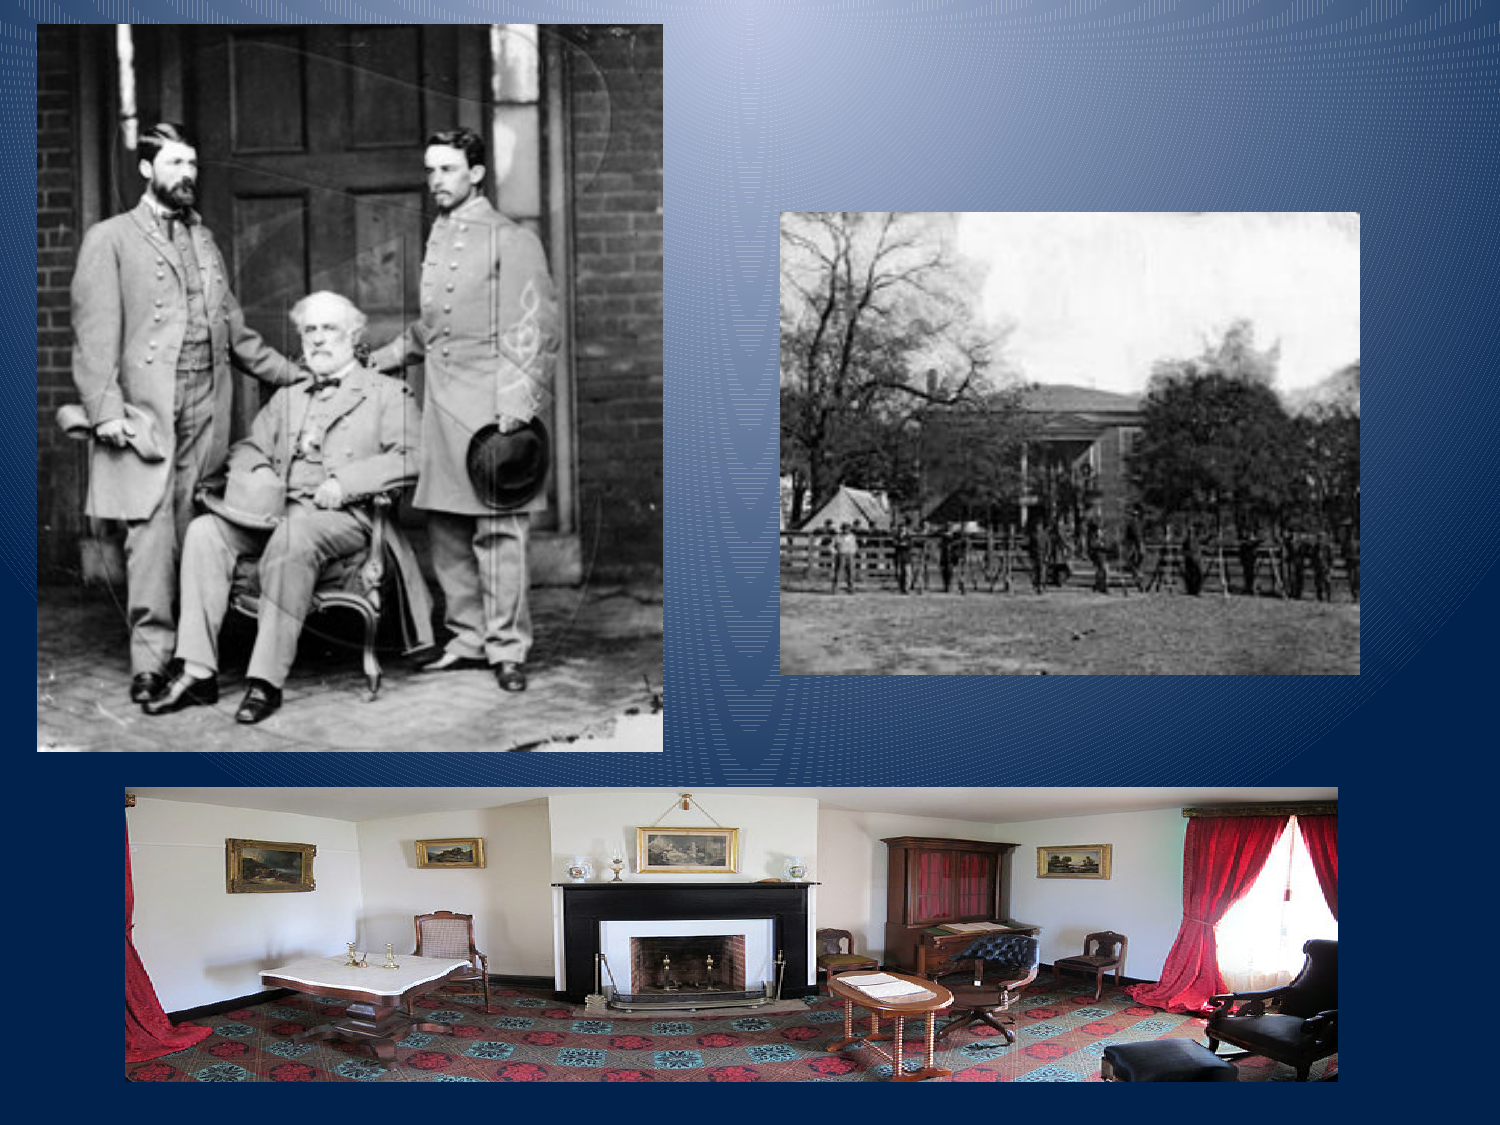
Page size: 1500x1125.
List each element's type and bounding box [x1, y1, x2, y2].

picture [780, 212, 1360, 676]
list [37, 24, 663, 753]
picture [124, 787, 1338, 1082]
